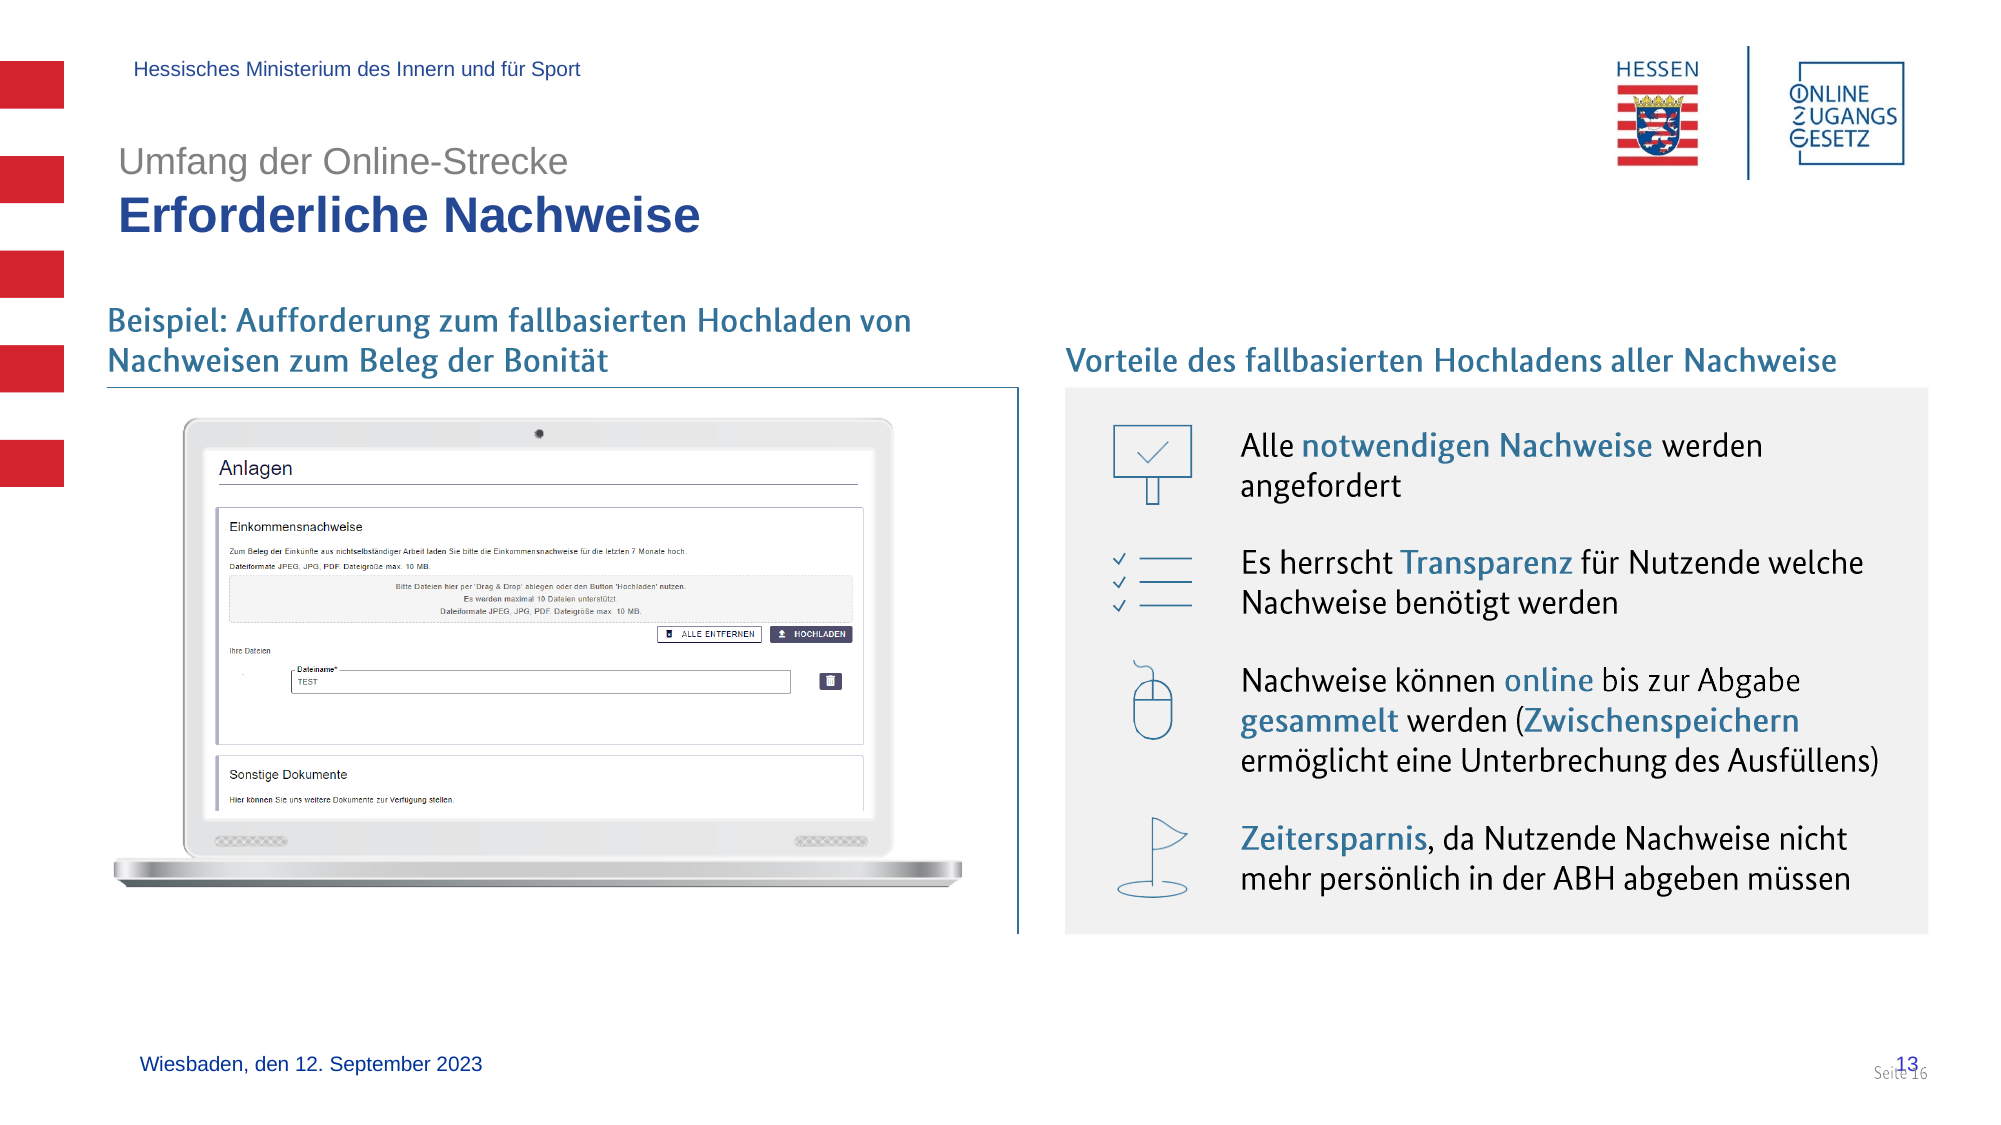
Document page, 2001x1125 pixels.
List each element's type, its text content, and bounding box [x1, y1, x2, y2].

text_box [106, 411, 972, 894]
text_box [106, 387, 1018, 935]
picture [1606, 46, 1934, 180]
picture [106, 299, 935, 381]
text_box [1064, 339, 1929, 935]
picture [1872, 1062, 1936, 1083]
picture [0, 61, 64, 487]
title Umfang der Online-Strecke Erforderliche Nachweise [118, 137, 1695, 303]
